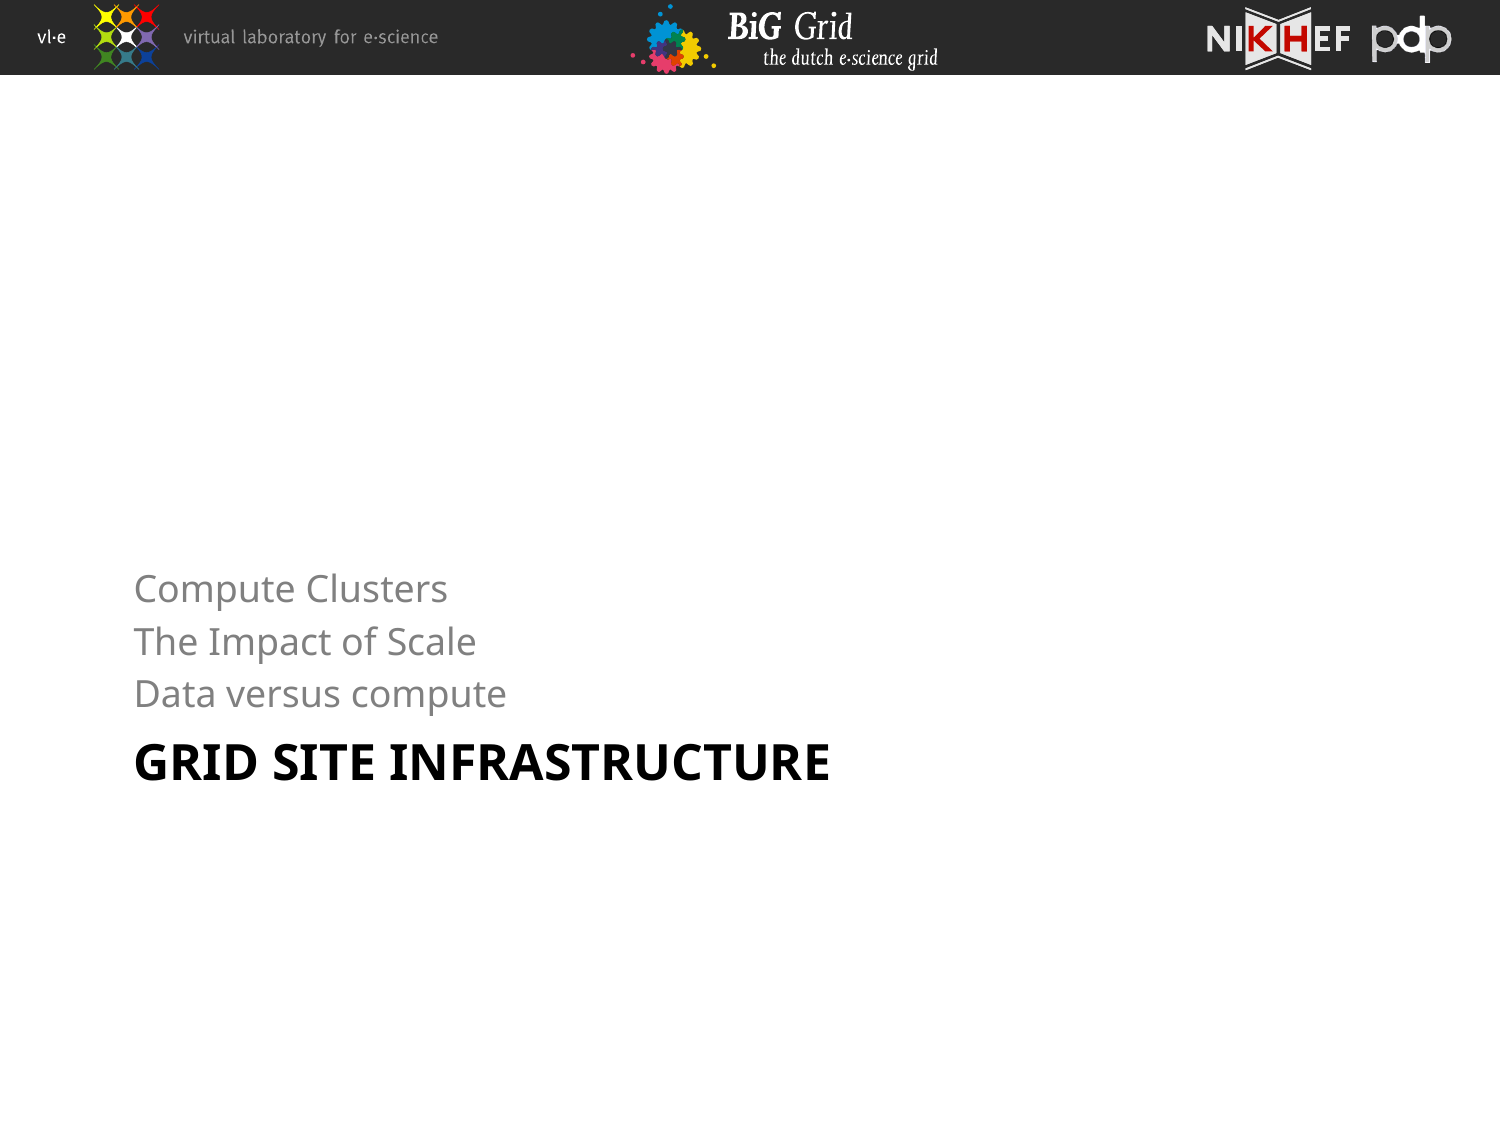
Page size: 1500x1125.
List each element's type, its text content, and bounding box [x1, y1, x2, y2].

title Grid Site Infrastructure [118, 724, 1394, 947]
picture [1370, 14, 1453, 63]
list Compute Clusters The Impact of Scale Data versus compute [118, 476, 1394, 724]
